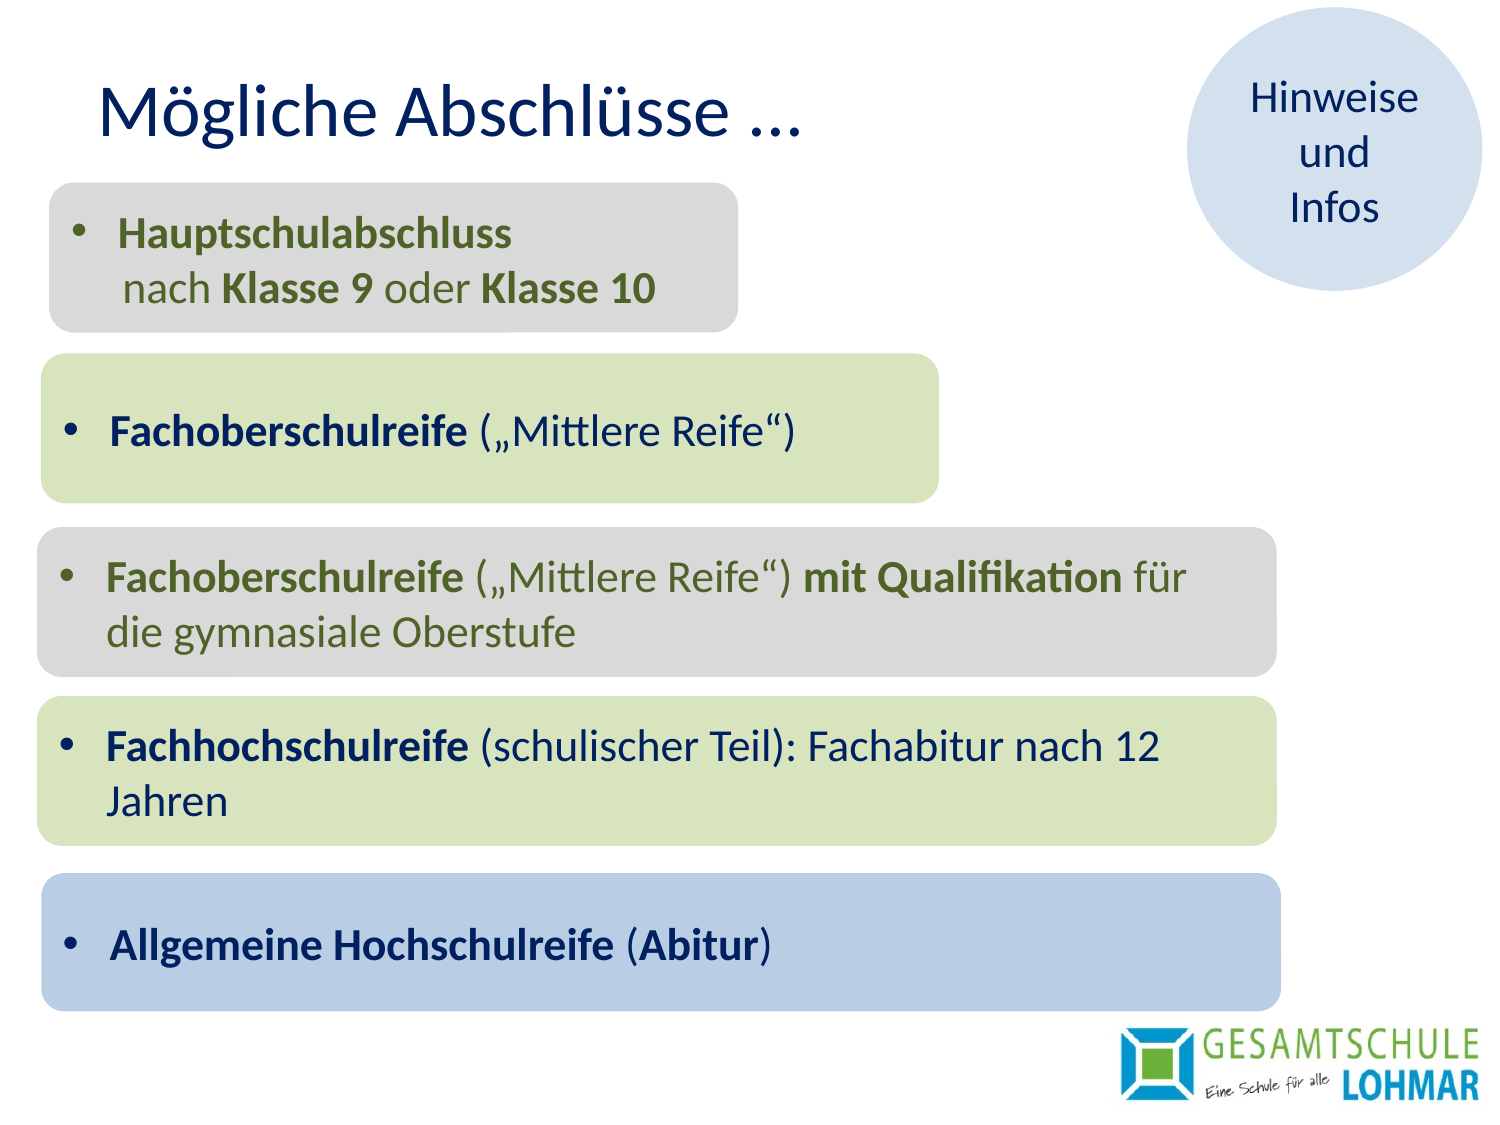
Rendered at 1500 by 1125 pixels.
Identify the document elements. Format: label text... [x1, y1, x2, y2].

text_box Fachoberschulreife („Mittlere Reife“) [38, 351, 942, 506]
text_box Mögliche Abschlüsse ... [82, 54, 821, 160]
picture [1109, 1014, 1497, 1118]
text_box Hauptschulabschluss nach Klasse 9 oder Klasse 10 [46, 180, 741, 335]
text_box Allgemeine Hochschulreife (Abitur) [39, 871, 1284, 1014]
text_box Fachoberschulreife („Mittlere Reife“) mit Qualifikation für die gymnasiale Oberstufe [34, 524, 1279, 680]
text_box Hinweise und Infos [1184, 5, 1485, 293]
text_box Fachhochschulreife (schulischer Teil): Fachabitur nach 12 Jahren [34, 693, 1279, 849]
